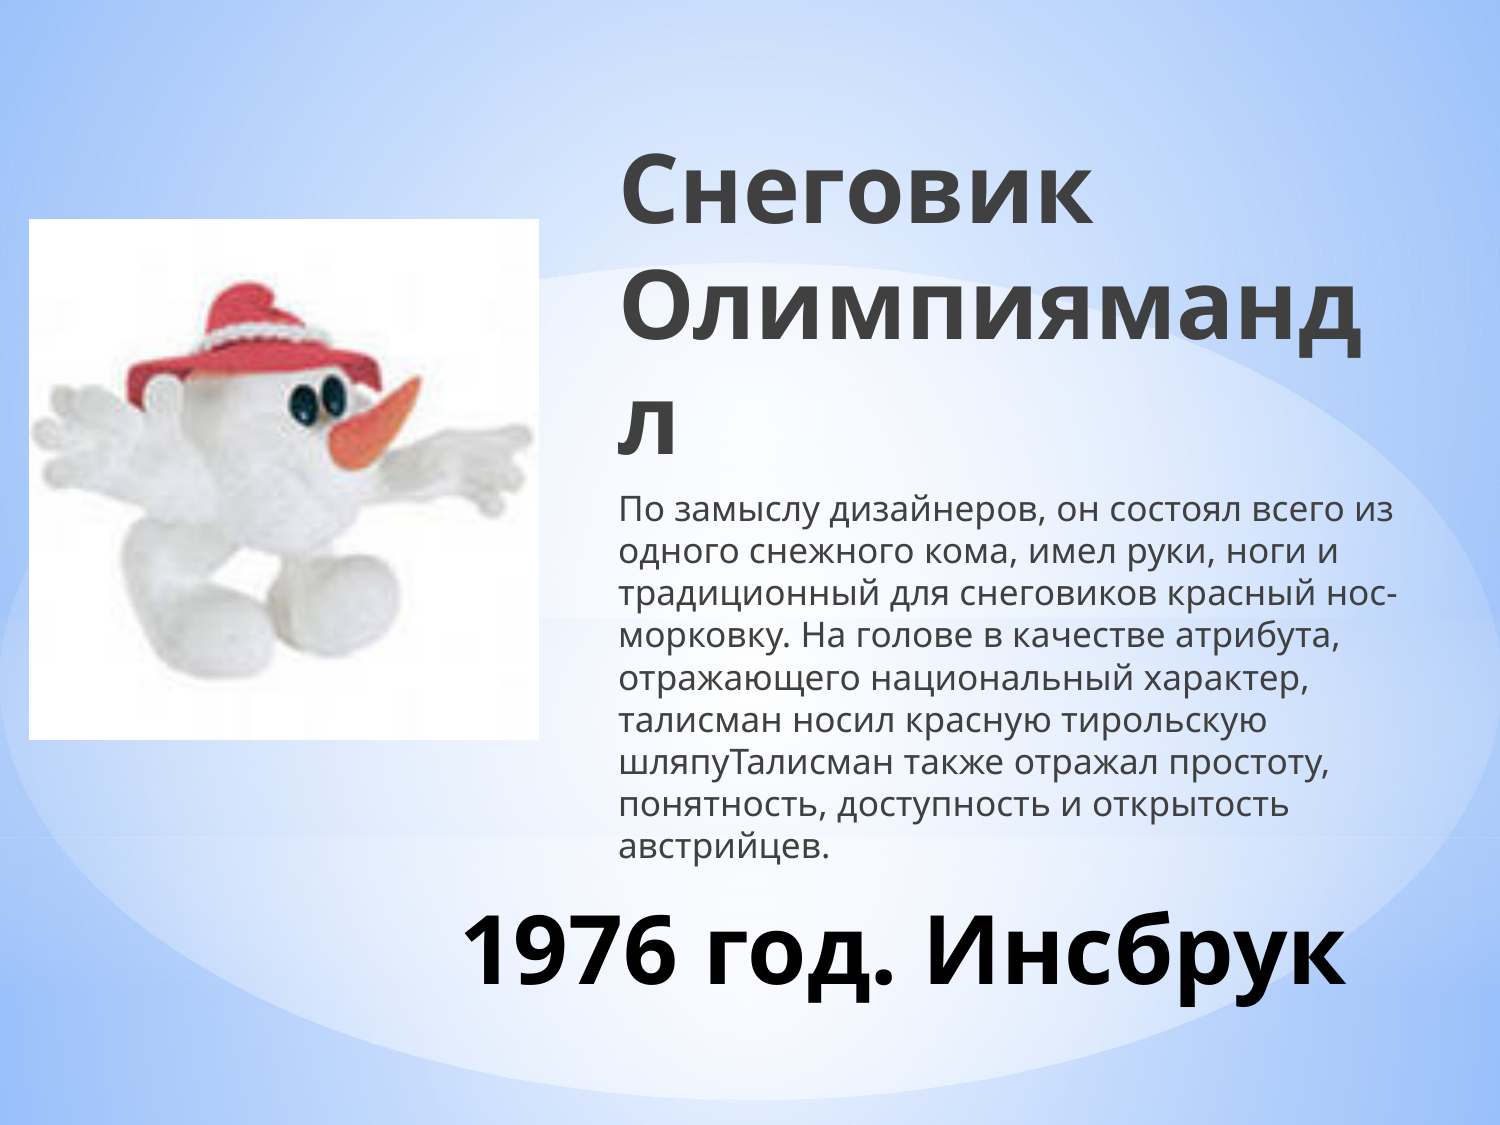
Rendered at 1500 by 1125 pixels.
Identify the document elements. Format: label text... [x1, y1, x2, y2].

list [29, 219, 540, 740]
title 1976 год. Инсбрук [294, 881, 1363, 1047]
list Снеговик Олимпиямандл По замыслу дизайнеров, он состоял всего из одного снежного кома, имел руки, ноги и традиционный для снеговиков красный нос-морковку. На голове в качестве атрибута, отражающего национальный характер, талисман носил красную тирольскую шляпуТалисман также отражал простоту, понятность, доступность и открытость австрийцев. [596, 120, 1436, 882]
